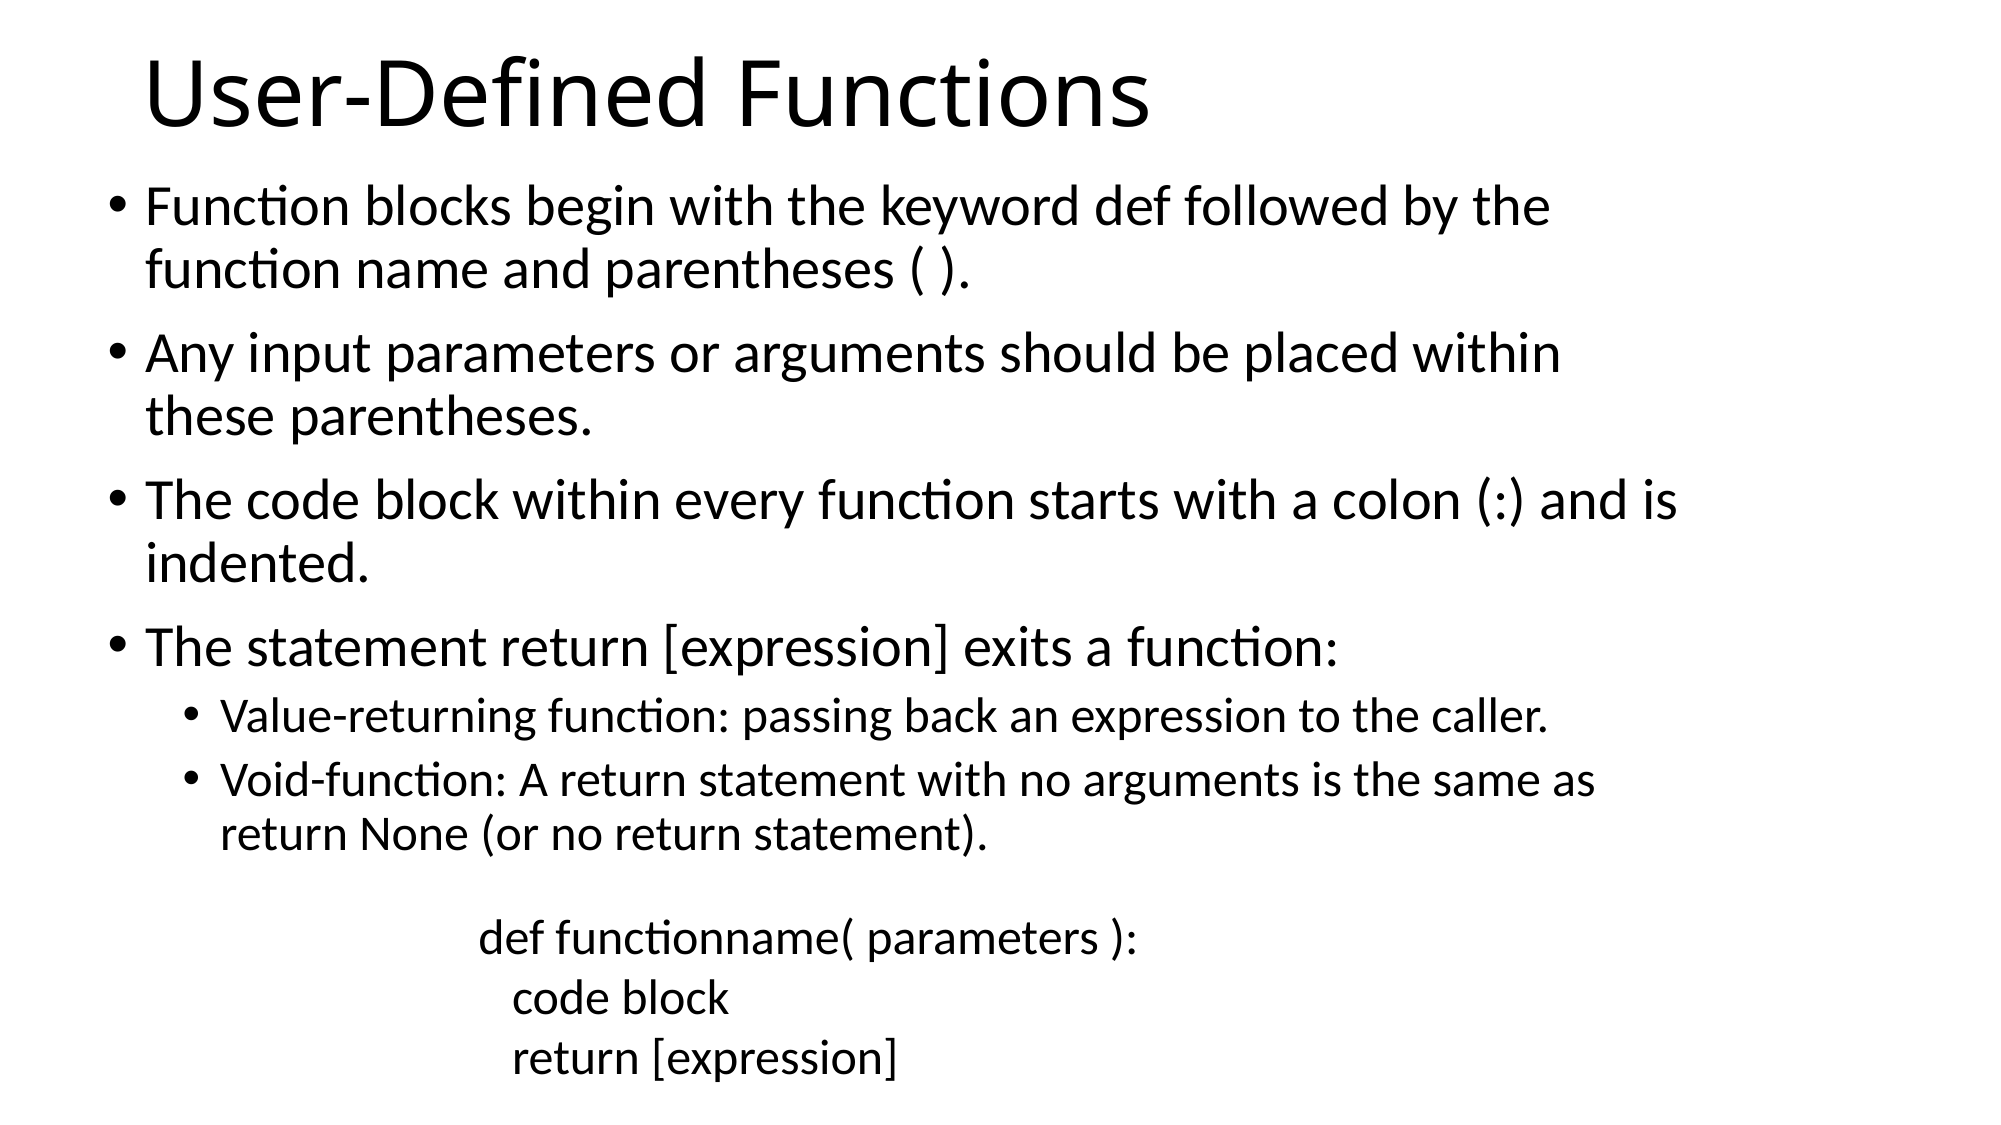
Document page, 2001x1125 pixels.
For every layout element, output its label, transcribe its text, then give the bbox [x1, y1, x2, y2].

list Function blocks begin with the keyword def followed by the function name and parentheses ( ). Any input parameters or arguments should be placed within these parentheses. The code block within every function starts with a colon (:) and is indented. The statement return [expression] exits a function: Value-returning function: passing back an expression to the caller. Void-function: A return statement with no arguments is the same as return None (or no return statement). [92, 168, 1705, 857]
text_box def functionname( parameters ): code block return [expression] [463, 897, 1464, 1092]
title User-Defined Functions [127, 25, 1810, 168]
